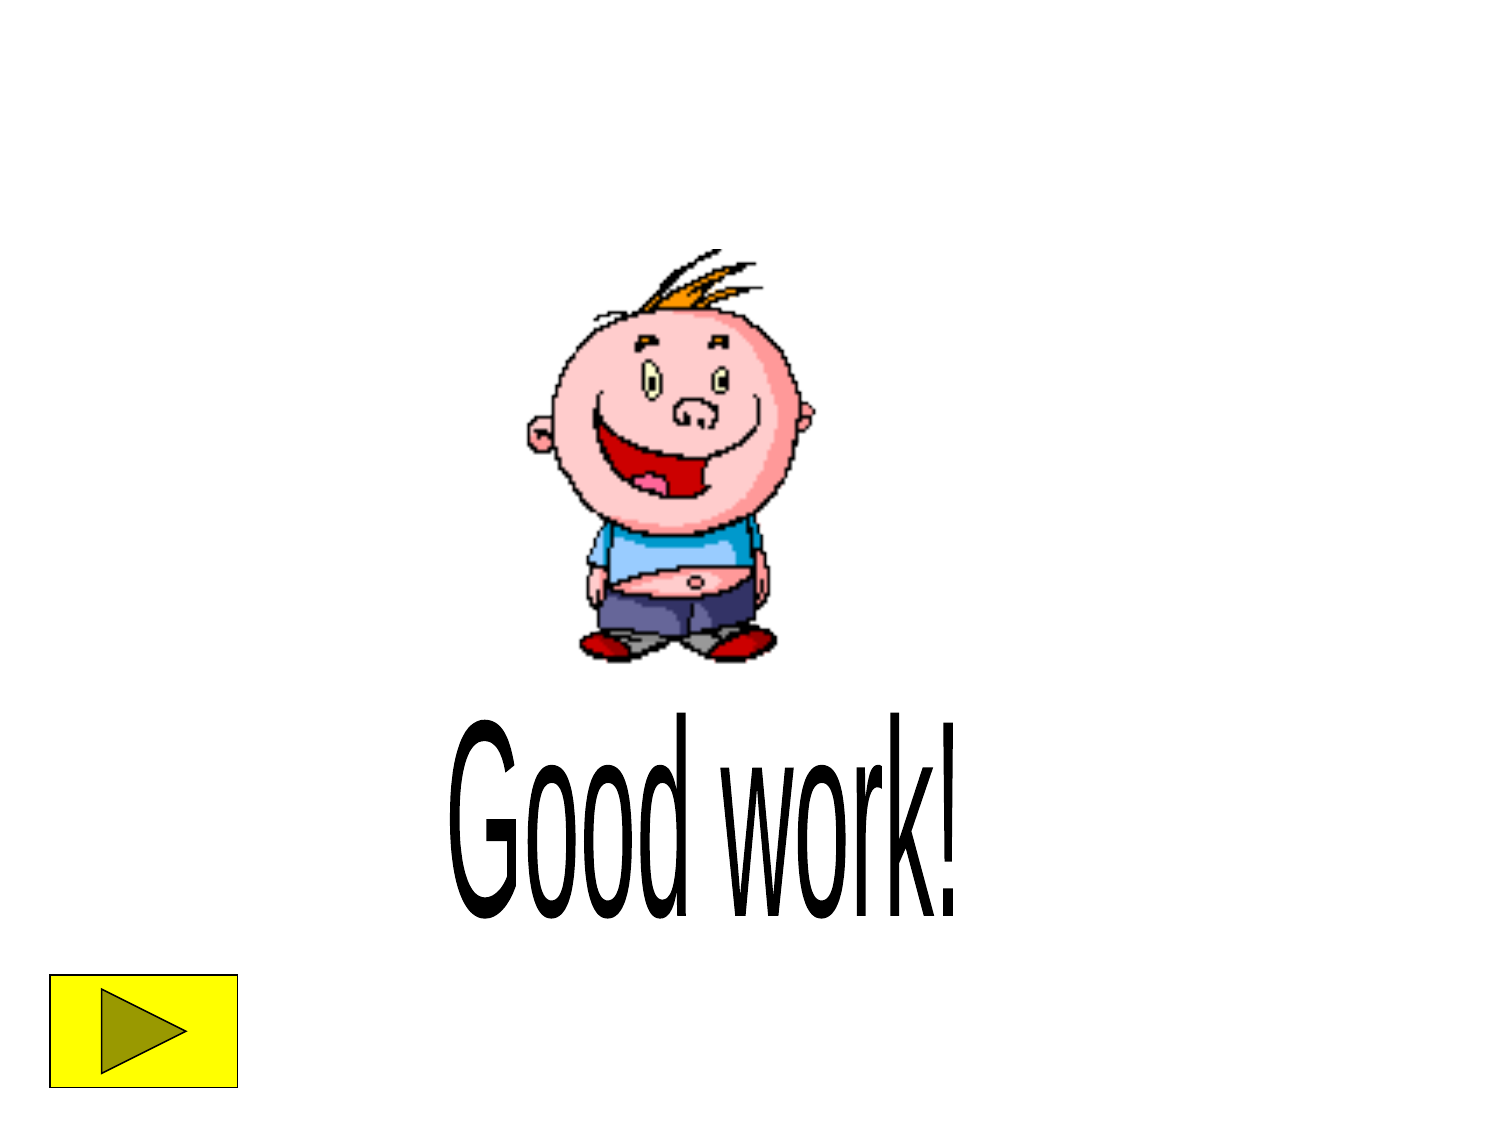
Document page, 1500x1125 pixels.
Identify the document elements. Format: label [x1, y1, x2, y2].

picture [499, 249, 880, 678]
text_box [50, 975, 238, 1088]
